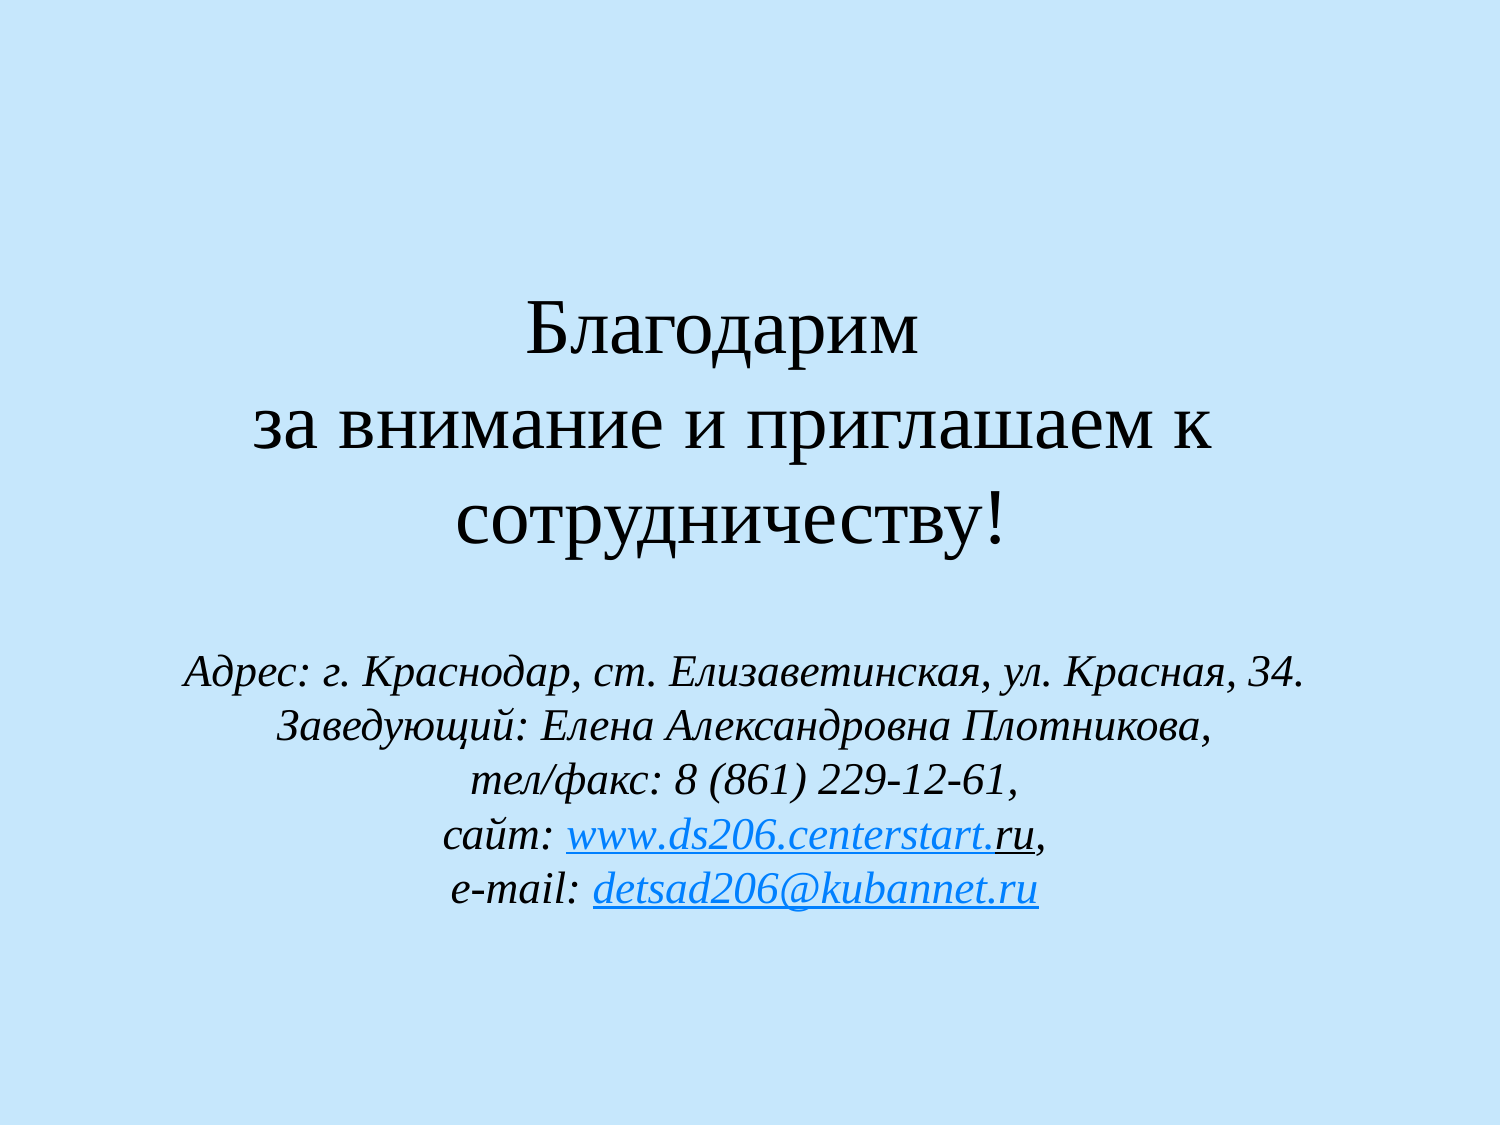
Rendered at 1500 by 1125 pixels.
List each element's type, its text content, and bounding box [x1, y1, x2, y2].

title Благодарим за внимание и приглашаем к сотрудничеству! [88, 267, 1377, 568]
subtitle Адрес: г. Краснодар, ст. Елизаветинская, ул. Красная, 34. Заведующий: Елена Александровна Плотникова, тел/факс: 8 (861) 229-12-61, сайт: www.ds206.centerstart.ru, e-mail: detsad206@kubannet.ru [100, 633, 1389, 921]
